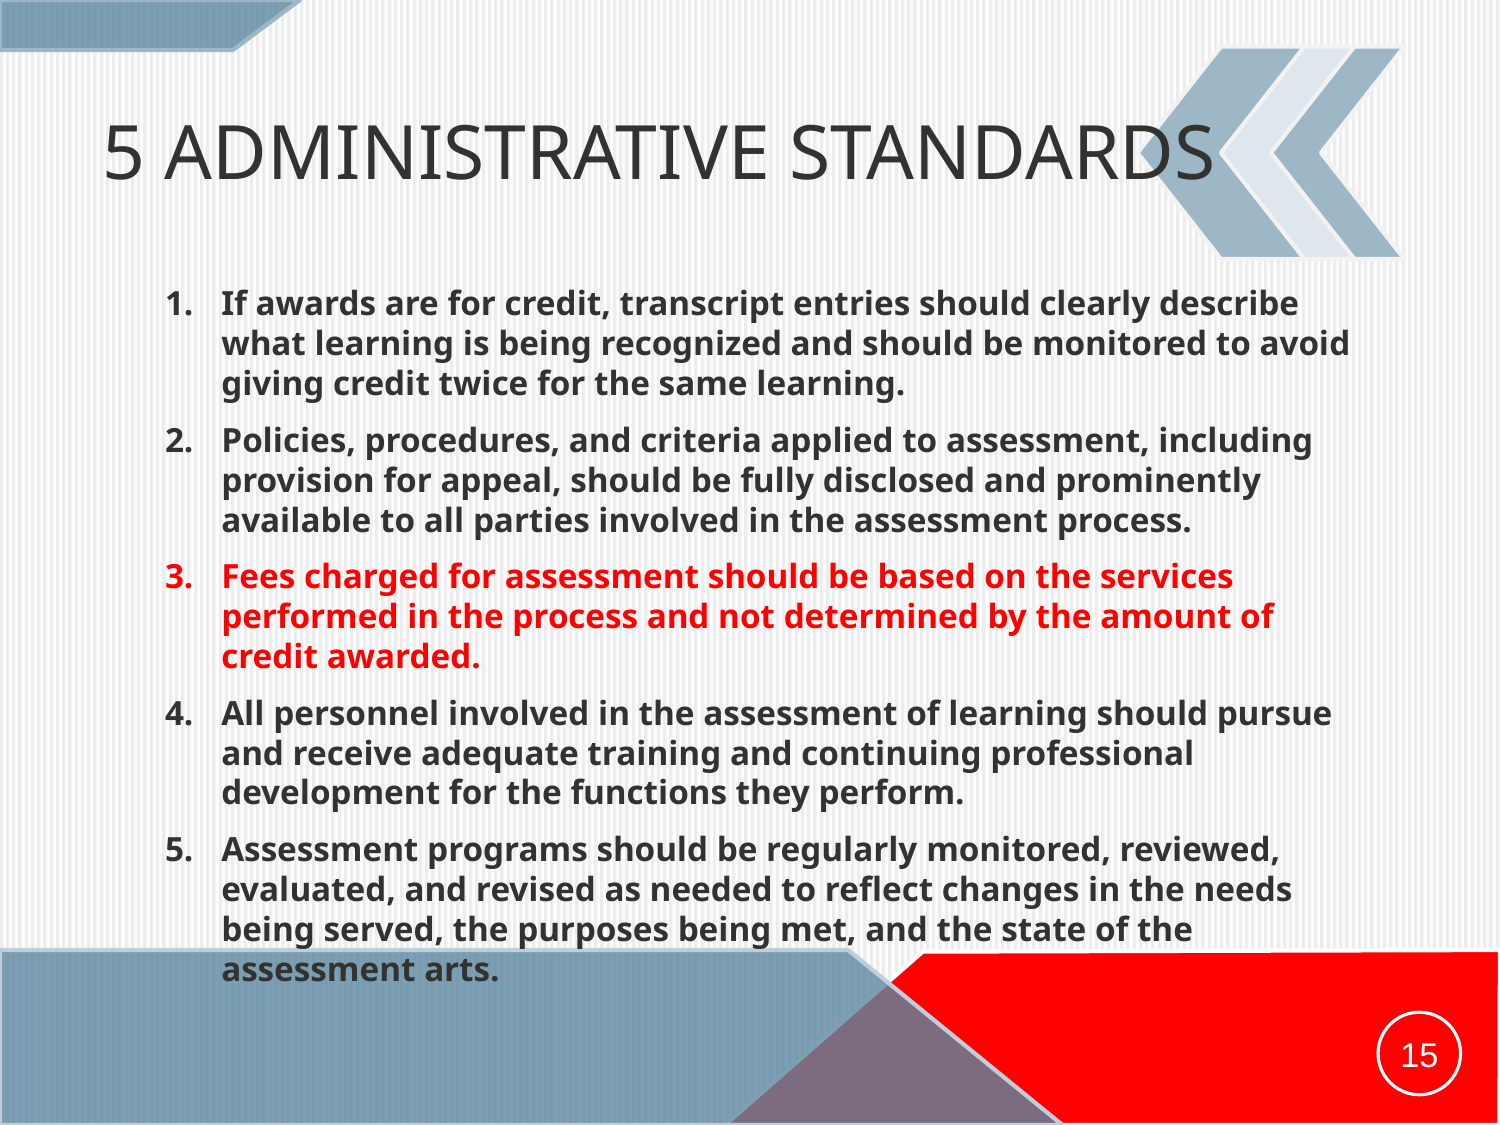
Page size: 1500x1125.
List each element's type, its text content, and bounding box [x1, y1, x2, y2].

title 5 Administrative Standards [87, 112, 1282, 188]
footer [541, 1037, 1317, 1083]
list If awards are for credit, transcript entries should clearly describe what learning is being recognized and should be monitored to avoid giving credit twice for the same learning. Policies, procedures, and criteria applied to assessment, including provision for appeal, should be fully disclosed and prominently available to all parties involved in the assessment process. Fees charged for assessment should be based on the services performed in the process and not determined by the amount of credit awarded. All personnel involved in the assessment of learning should pursue and receive adequate training and continuing professional development for the functions they perform. Assessment programs should be regularly monitored, reviewed, evaluated, and revised as needed to reflect changes in the needs being served, the purposes being met, and the state of the assessment arts. [149, 274, 1384, 901]
slide_number 15 [1376, 1010, 1463, 1097]
